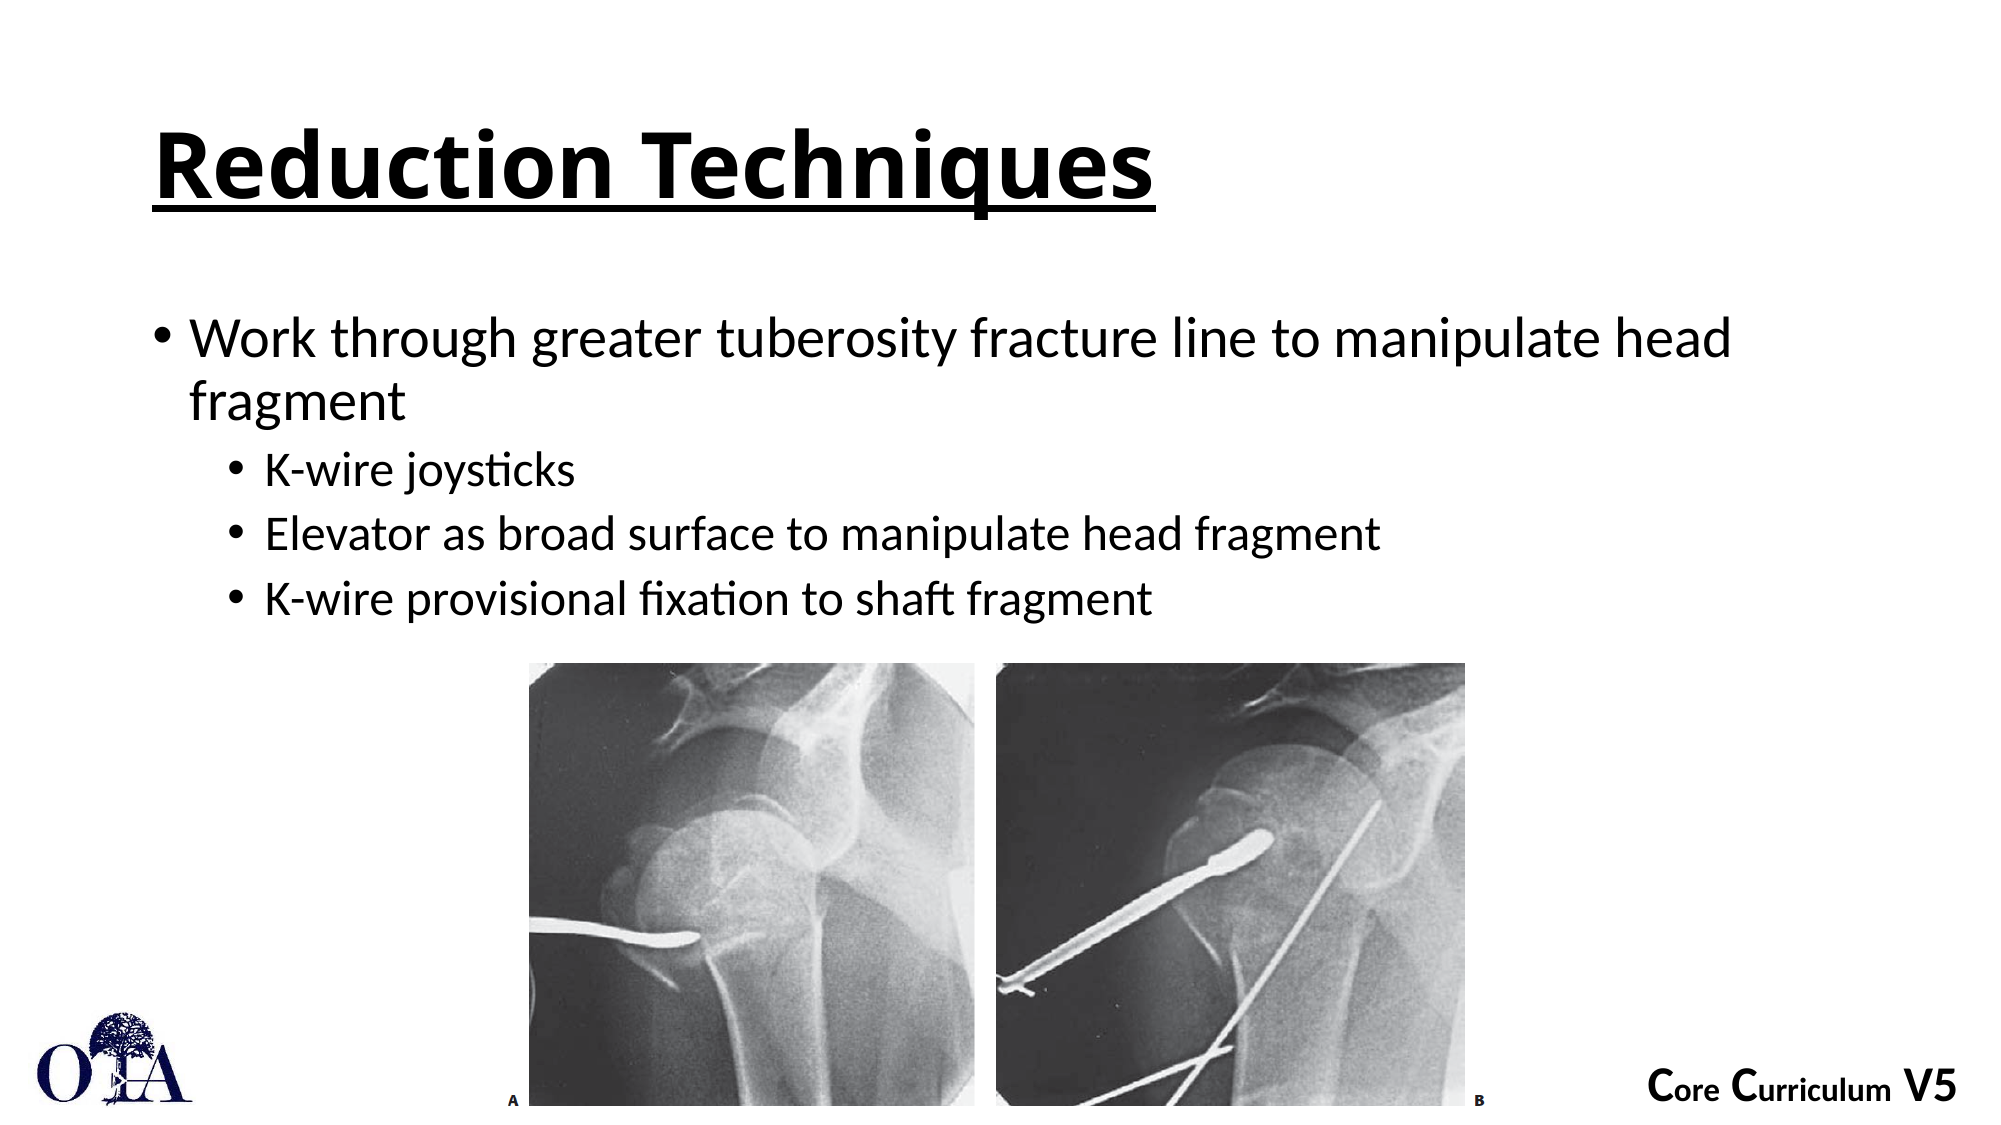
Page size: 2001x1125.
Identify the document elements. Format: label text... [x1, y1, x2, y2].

picture [28, 1010, 200, 1108]
picture [492, 634, 1507, 1120]
title Reduction Techniques [137, 59, 1863, 278]
list Work through greater tuberosity fracture line to manipulate head fragment K-wire joysticks Elevator as broad surface to manipulate head fragment K-wire provisional fixation to shaft fragment [137, 299, 1863, 1014]
